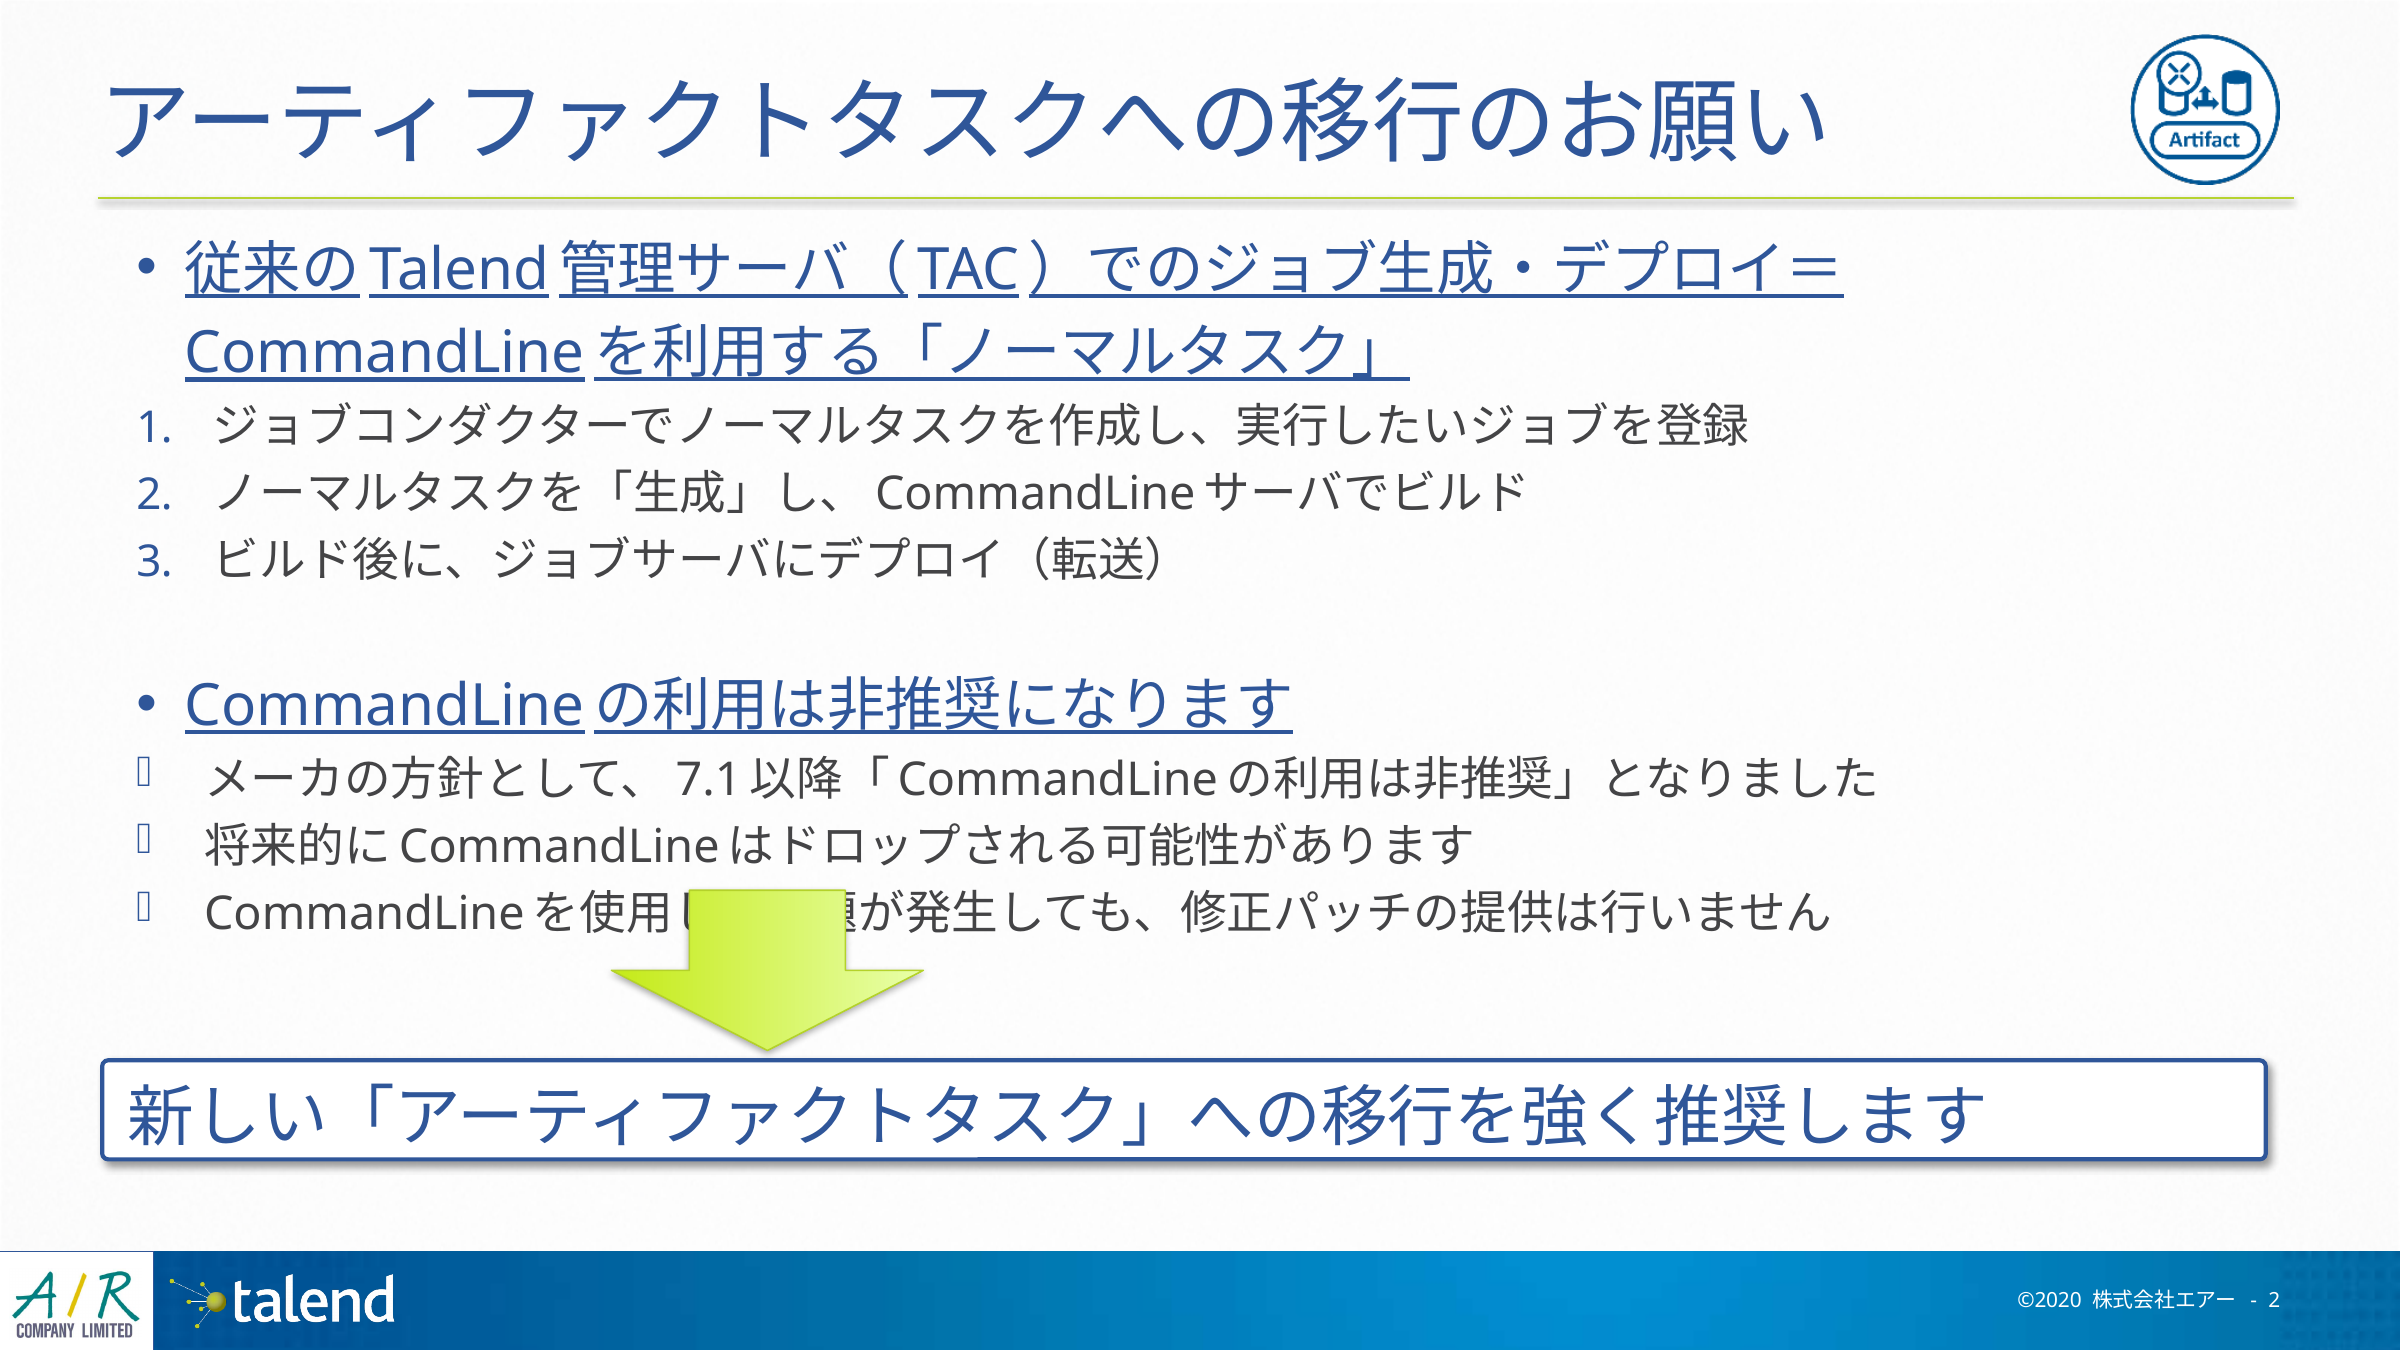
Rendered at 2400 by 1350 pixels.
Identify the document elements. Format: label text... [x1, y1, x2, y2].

picture [2284, 1312, 2291, 1320]
title アーティファクトタスクへの移行のお願い [99, 44, 2295, 192]
picture [2328, 1271, 2335, 1278]
text_box 新しい「アーティファクトタスク」への移行を強く推奨します [100, 1058, 2268, 1162]
picture [2312, 1332, 2319, 1339]
text_box [610, 889, 925, 1052]
picture [0, 0, 2400, 1350]
picture [2328, 1332, 2335, 1339]
picture [2312, 1312, 2319, 1321]
text_box 従来のTalend管理サーバ（TAC）でのジョブ生成・デプロイ＝CommandLineを利用する「ノーマルタスク」 ジョブコンダクターでノーマルタスクを作成し、実行したいジョブを登録 ノーマルタスクを「生成」し、CommandLineサーバでビルド ビルド後に、ジョブサーバにデプロイ（転送） CommandLineの利用は非推奨になります メーカの方針として、7.1以降「CommandLineの利用は非推奨」となりました 将来的にCommandLineはドロップされる可能性があります CommandLineを使用して問題が発生しても、修正パッチの提供は行いません [136, 216, 2135, 953]
picture [9, 1268, 142, 1340]
picture [2297, 1312, 2304, 1319]
